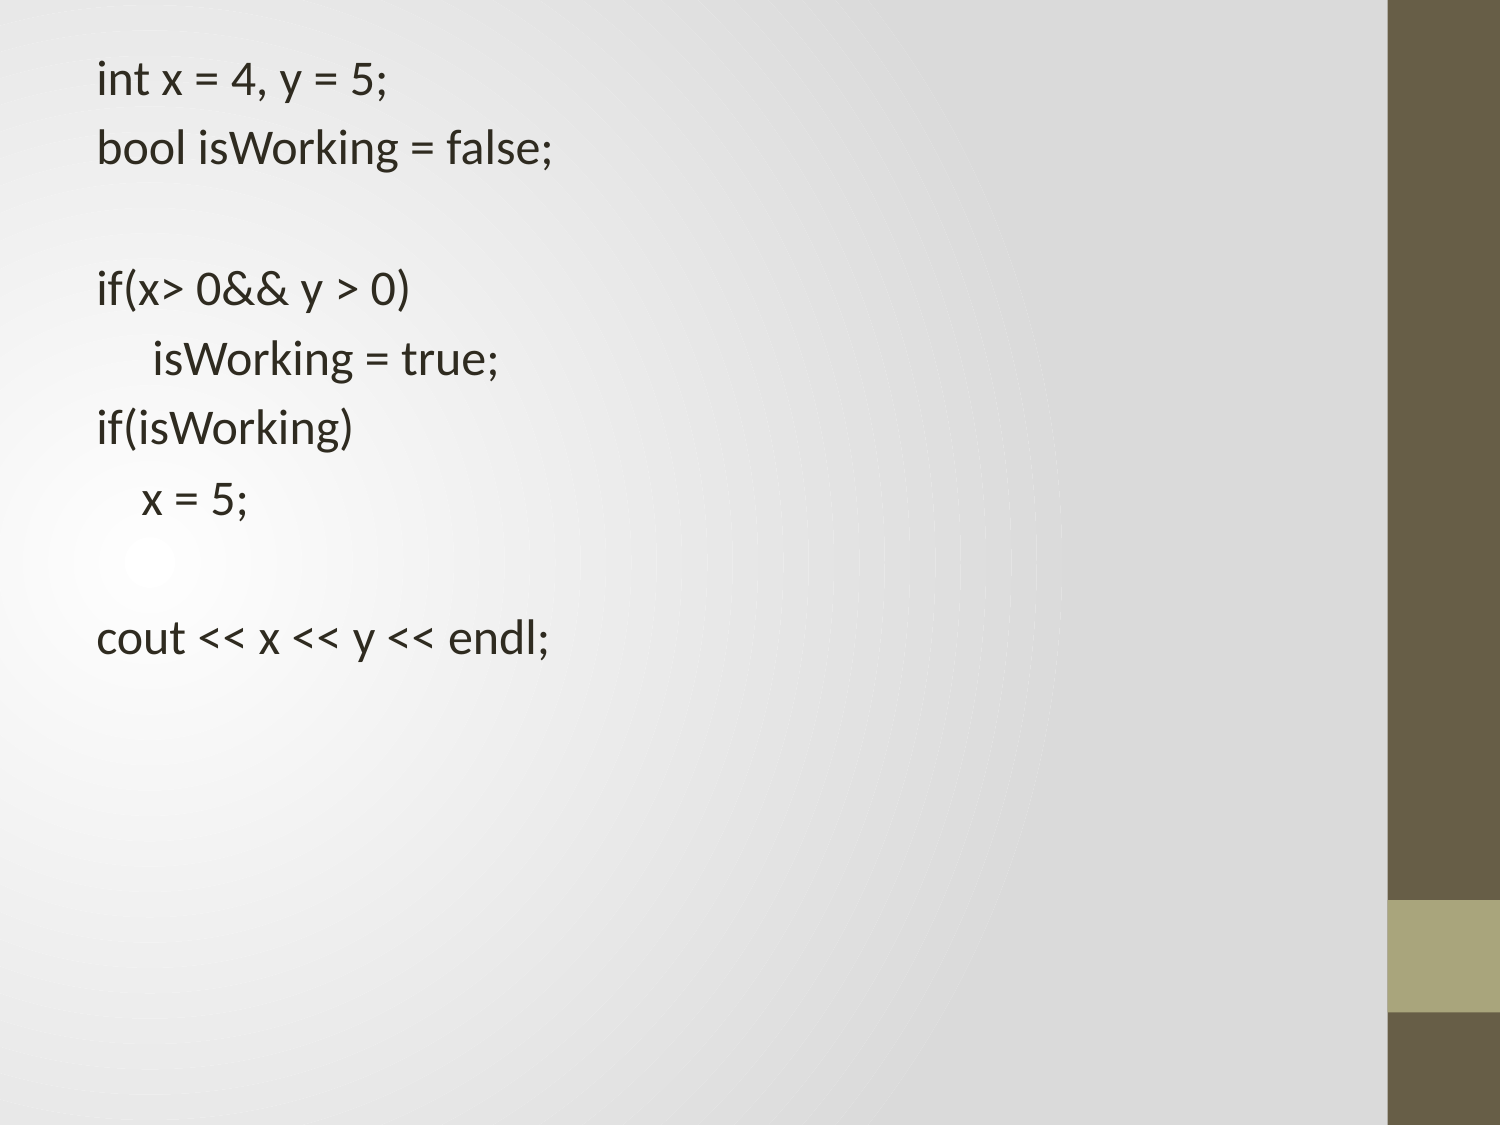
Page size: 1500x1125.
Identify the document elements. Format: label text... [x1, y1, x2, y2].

list int x = 4, y = 5; bool isWorking = false; if(x> 0&& y > 0) isWorking = true; if(isWorking) x = 5; cout << x << y << endl; [62, 37, 1313, 825]
